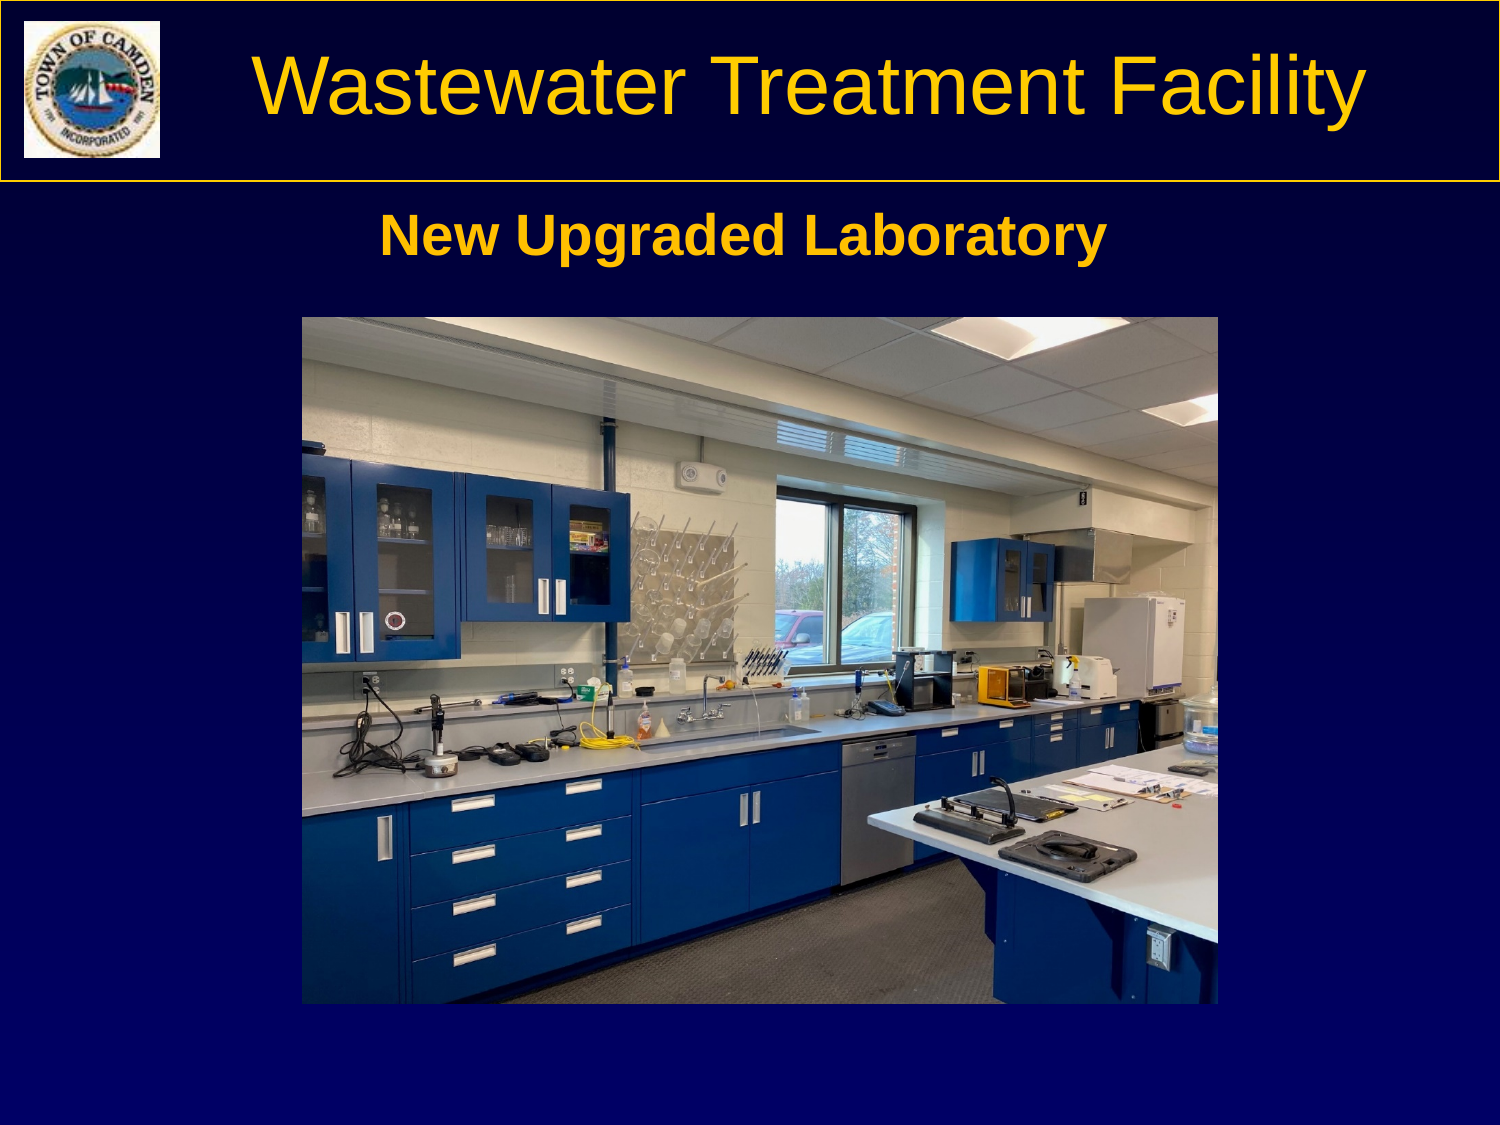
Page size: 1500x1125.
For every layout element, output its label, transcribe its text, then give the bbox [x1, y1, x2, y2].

picture [24, 21, 160, 158]
text_box [0, 0, 1500, 182]
picture [302, 317, 1218, 1004]
text_box New Upgraded Laboratory [62, 190, 1425, 275]
